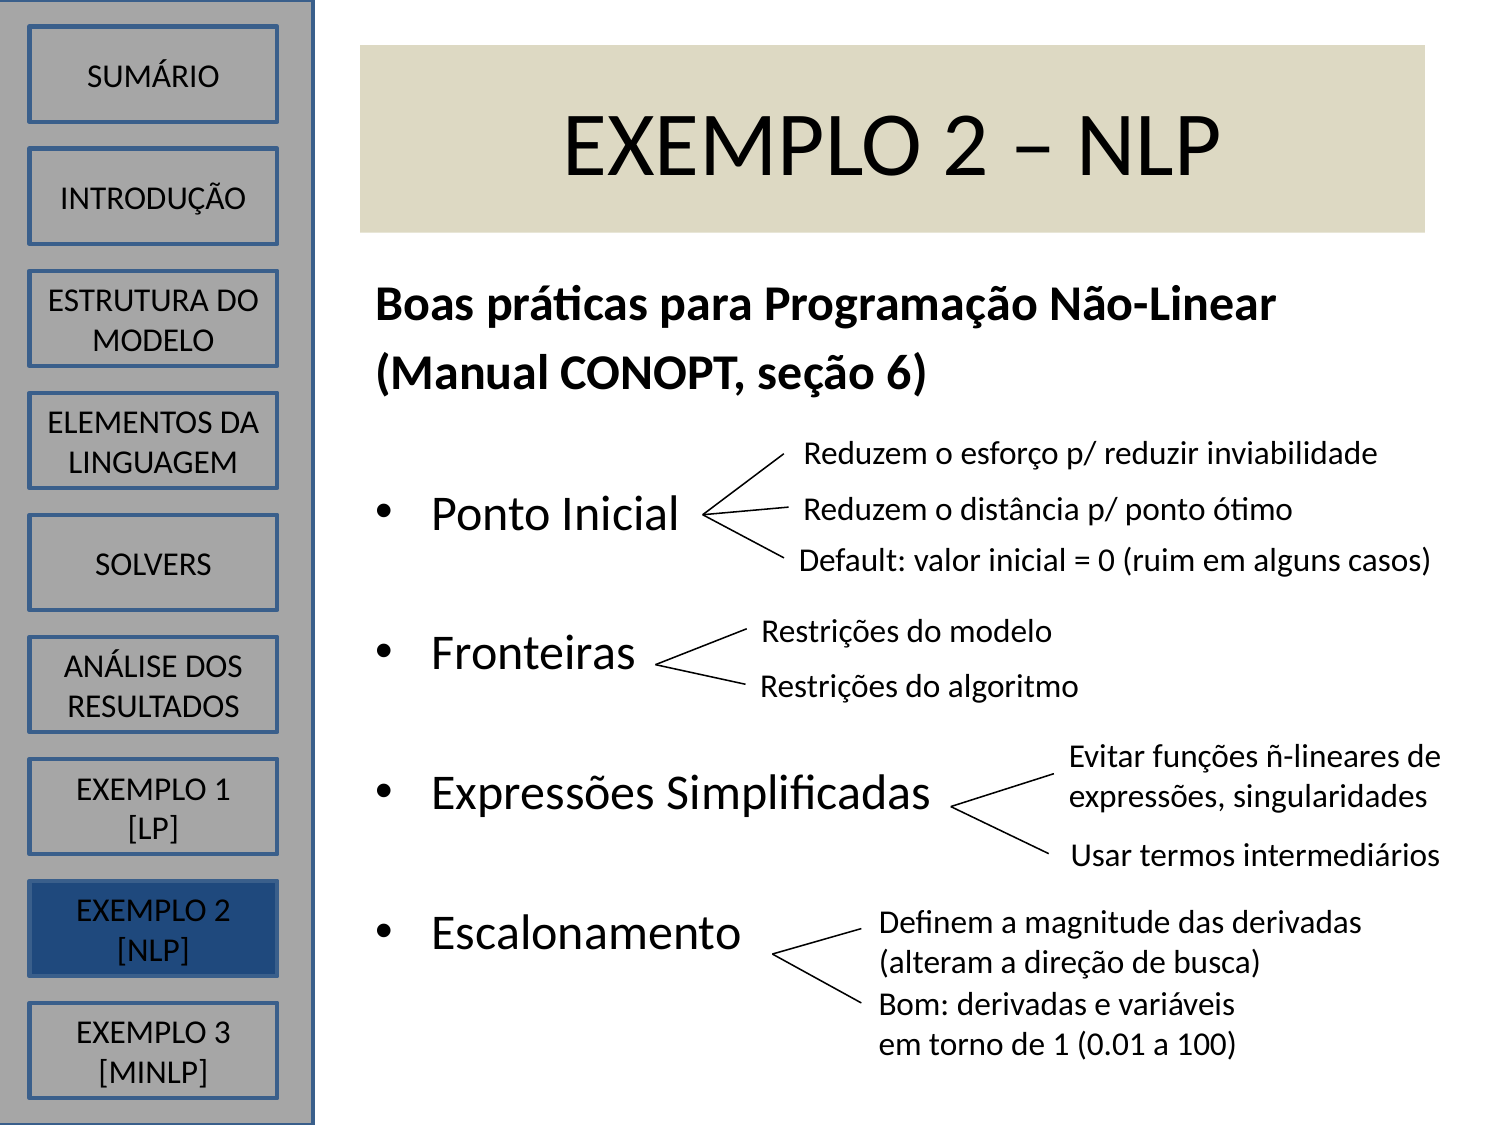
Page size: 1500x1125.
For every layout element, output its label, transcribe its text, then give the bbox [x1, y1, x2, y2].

text_box EXEMPLO 1 [LP] [27, 757, 279, 856]
text_box SUMÁRIO [27, 24, 279, 124]
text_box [655, 628, 745, 664]
text_box Definem a magnitude das derivadas (alteram a direção de busca) [864, 893, 1386, 988]
text_box [0, 0, 315, 1125]
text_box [950, 774, 1052, 807]
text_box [655, 664, 744, 685]
text_box Default: valor inicial = 0 (ruim em alguns casos) [783, 530, 1448, 586]
list Boas práticas para Programação Não-Linear (Manual CONOPT, seção 6) Ponto Inicial Fronteiras Expressões Simplificadas Escalonamento [360, 262, 1425, 1099]
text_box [702, 507, 786, 515]
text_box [772, 953, 862, 1004]
text_box Restrições do modelo [746, 601, 1068, 656]
text_box Bom: derivadas e variáveis em torno de 1 (0.01 a 100) [863, 974, 1259, 1070]
text_box Usar termos intermediários [1055, 825, 1456, 881]
title EXEMPLO 2 – NLP [360, 45, 1425, 233]
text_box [702, 453, 785, 506]
text_box Reduzem o distância p/ ponto ótimo [788, 479, 1309, 535]
text_box ANÁLISE DOS RESULTADOS [27, 635, 279, 734]
text_box Reduzem o esforço p/ reduzir inviabilidade [788, 424, 1394, 479]
text_box ELEMENTOS DA LINGUAGEM [27, 391, 279, 490]
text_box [950, 806, 1049, 854]
text_box EXEMPLO 3 [MINLP] [27, 1001, 279, 1100]
text_box EXEMPLO 2 [NLP] [27, 879, 279, 978]
text_box Evitar funções ñ-lineares de expressões, singularidades [1053, 726, 1465, 821]
text_box Restrições do algoritmo [745, 656, 1095, 712]
text_box SOLVERS [27, 513, 279, 612]
text_box INTRODUÇÃO [27, 146, 279, 246]
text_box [702, 514, 783, 559]
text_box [772, 928, 862, 953]
text_box ESTRUTURA DO MODELO [27, 269, 279, 368]
